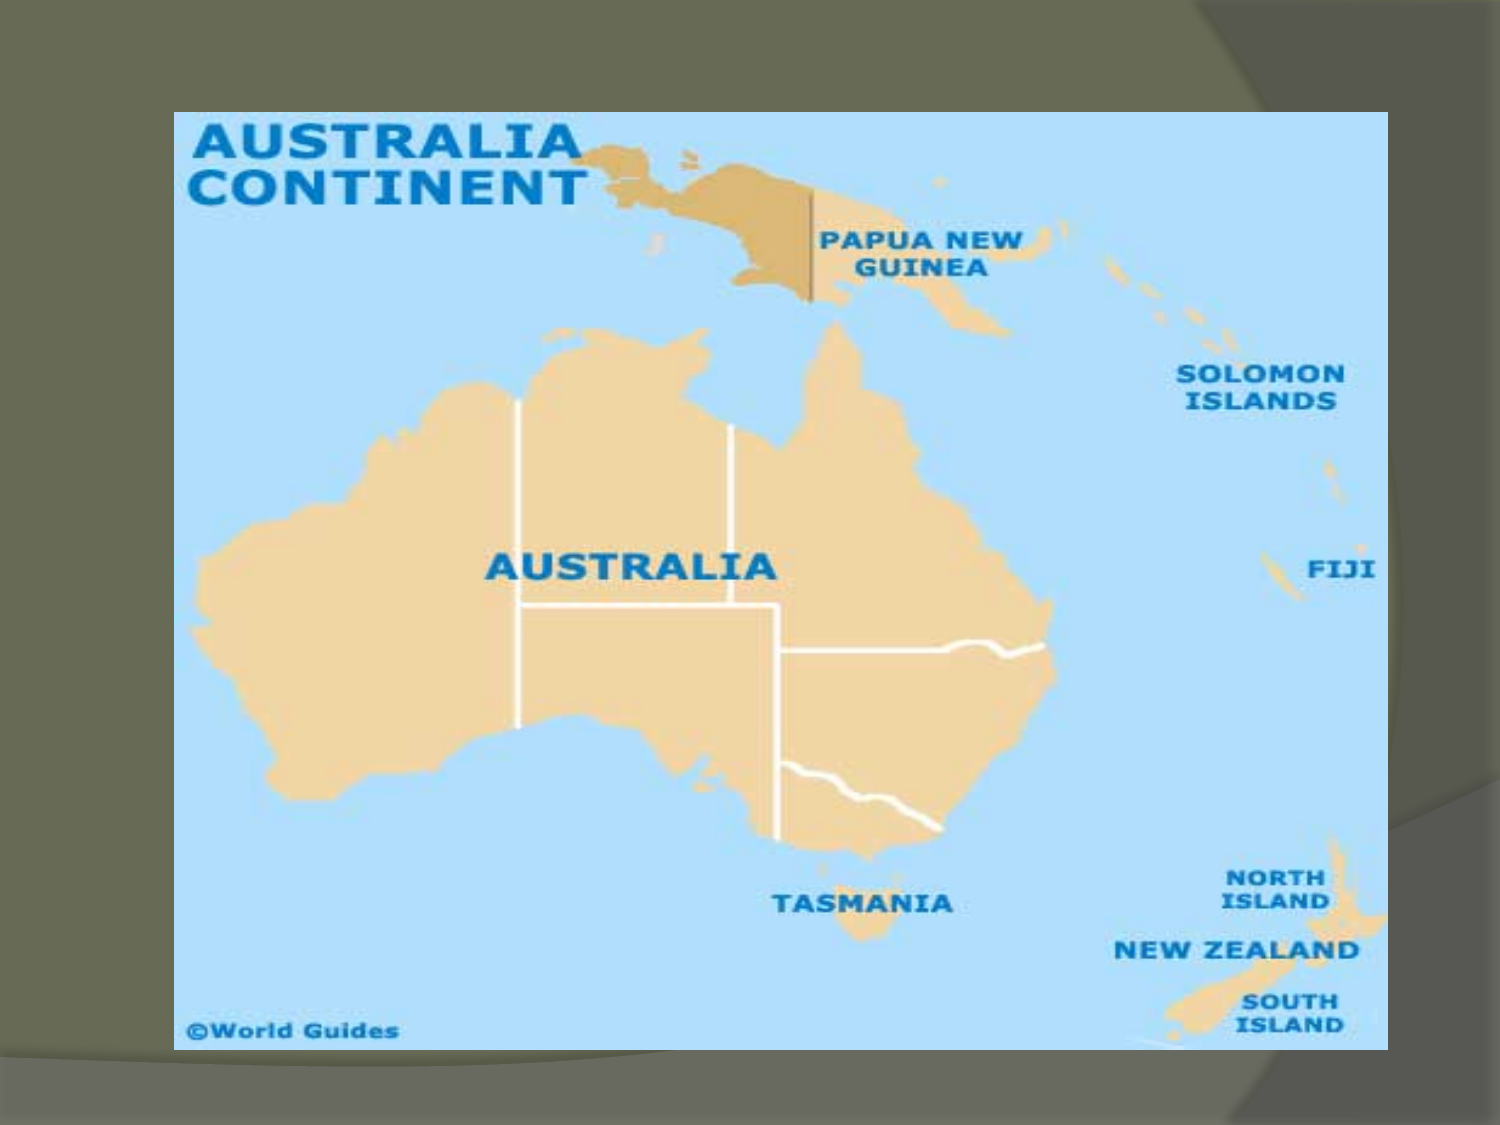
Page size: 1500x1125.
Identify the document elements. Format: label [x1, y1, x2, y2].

list [174, 112, 1388, 1051]
